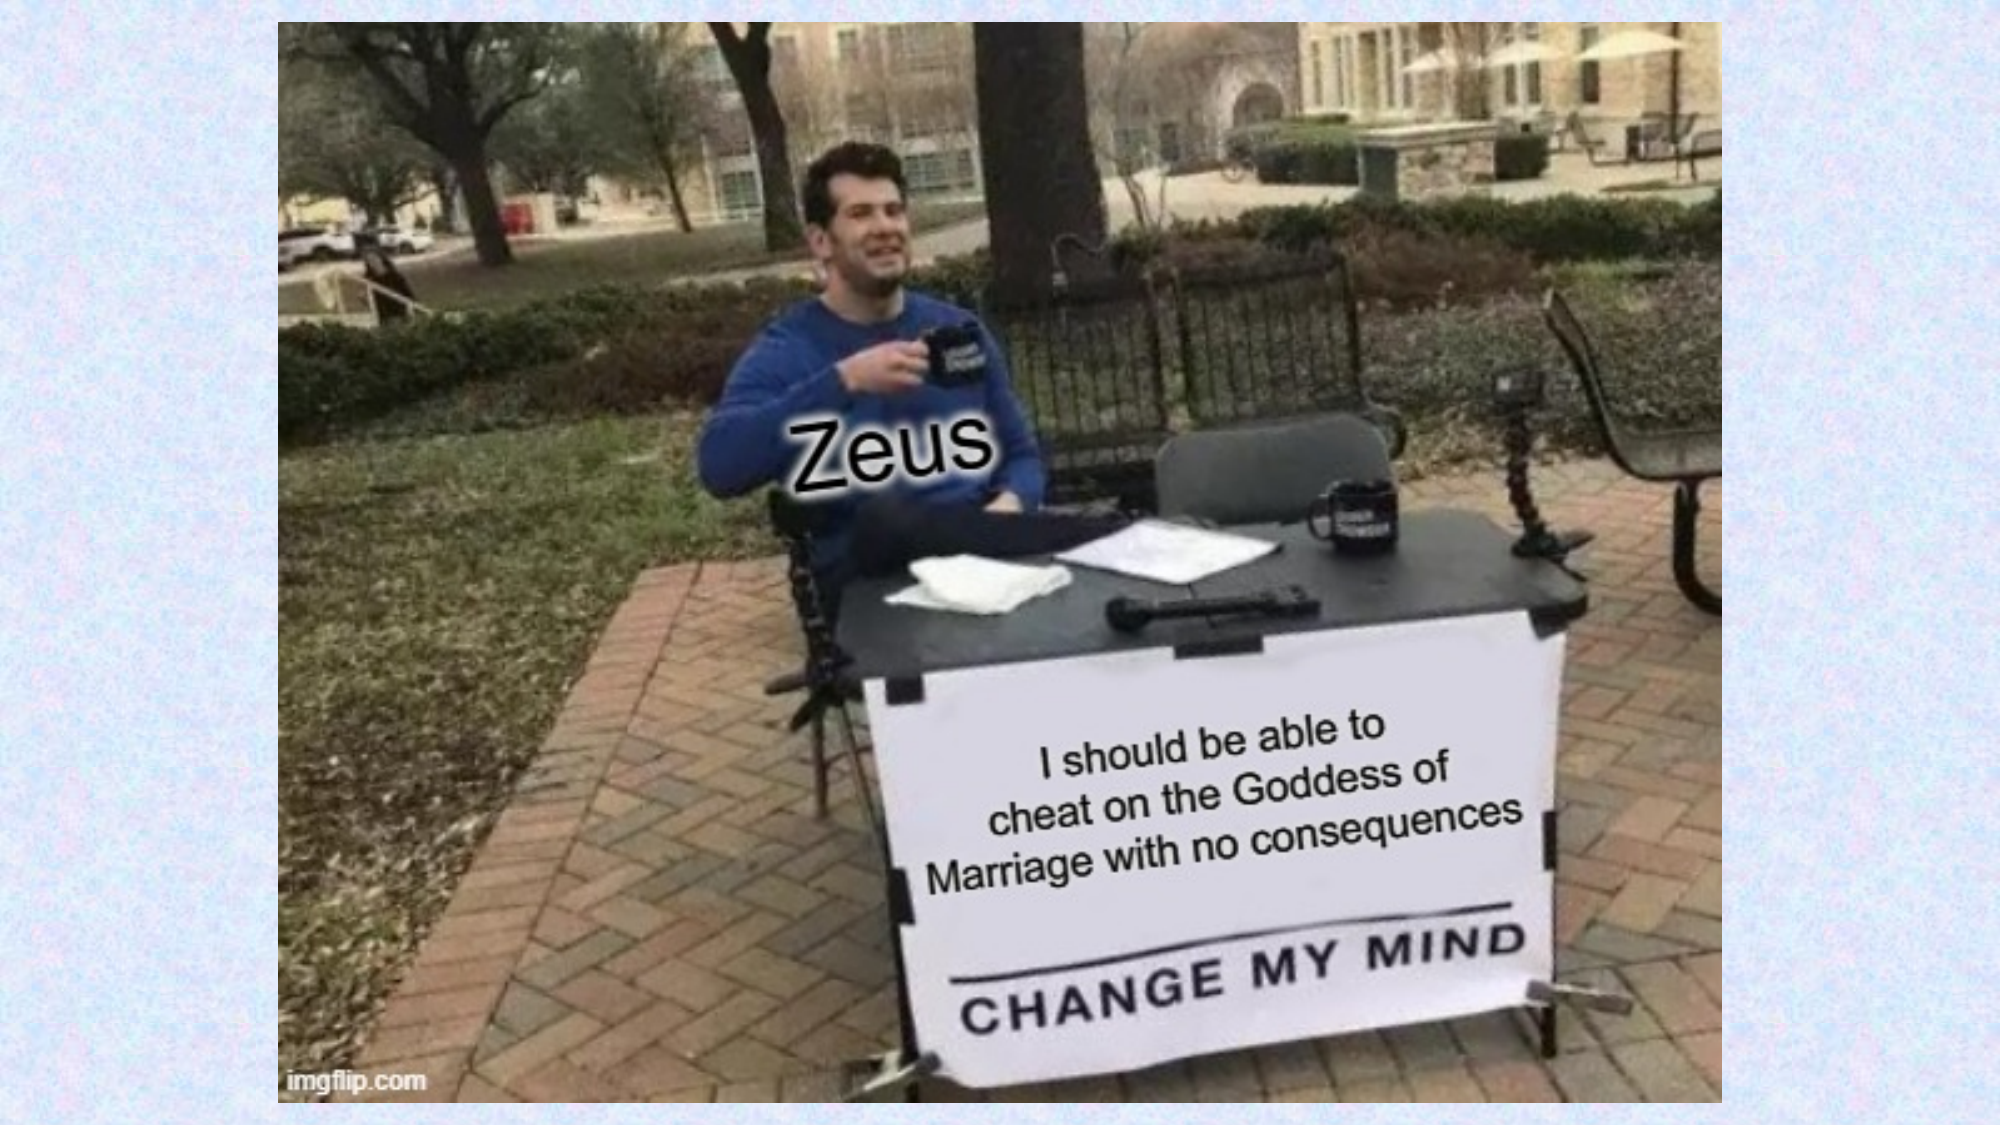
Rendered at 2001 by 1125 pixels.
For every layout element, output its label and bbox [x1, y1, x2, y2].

picture [278, 22, 1722, 1103]
